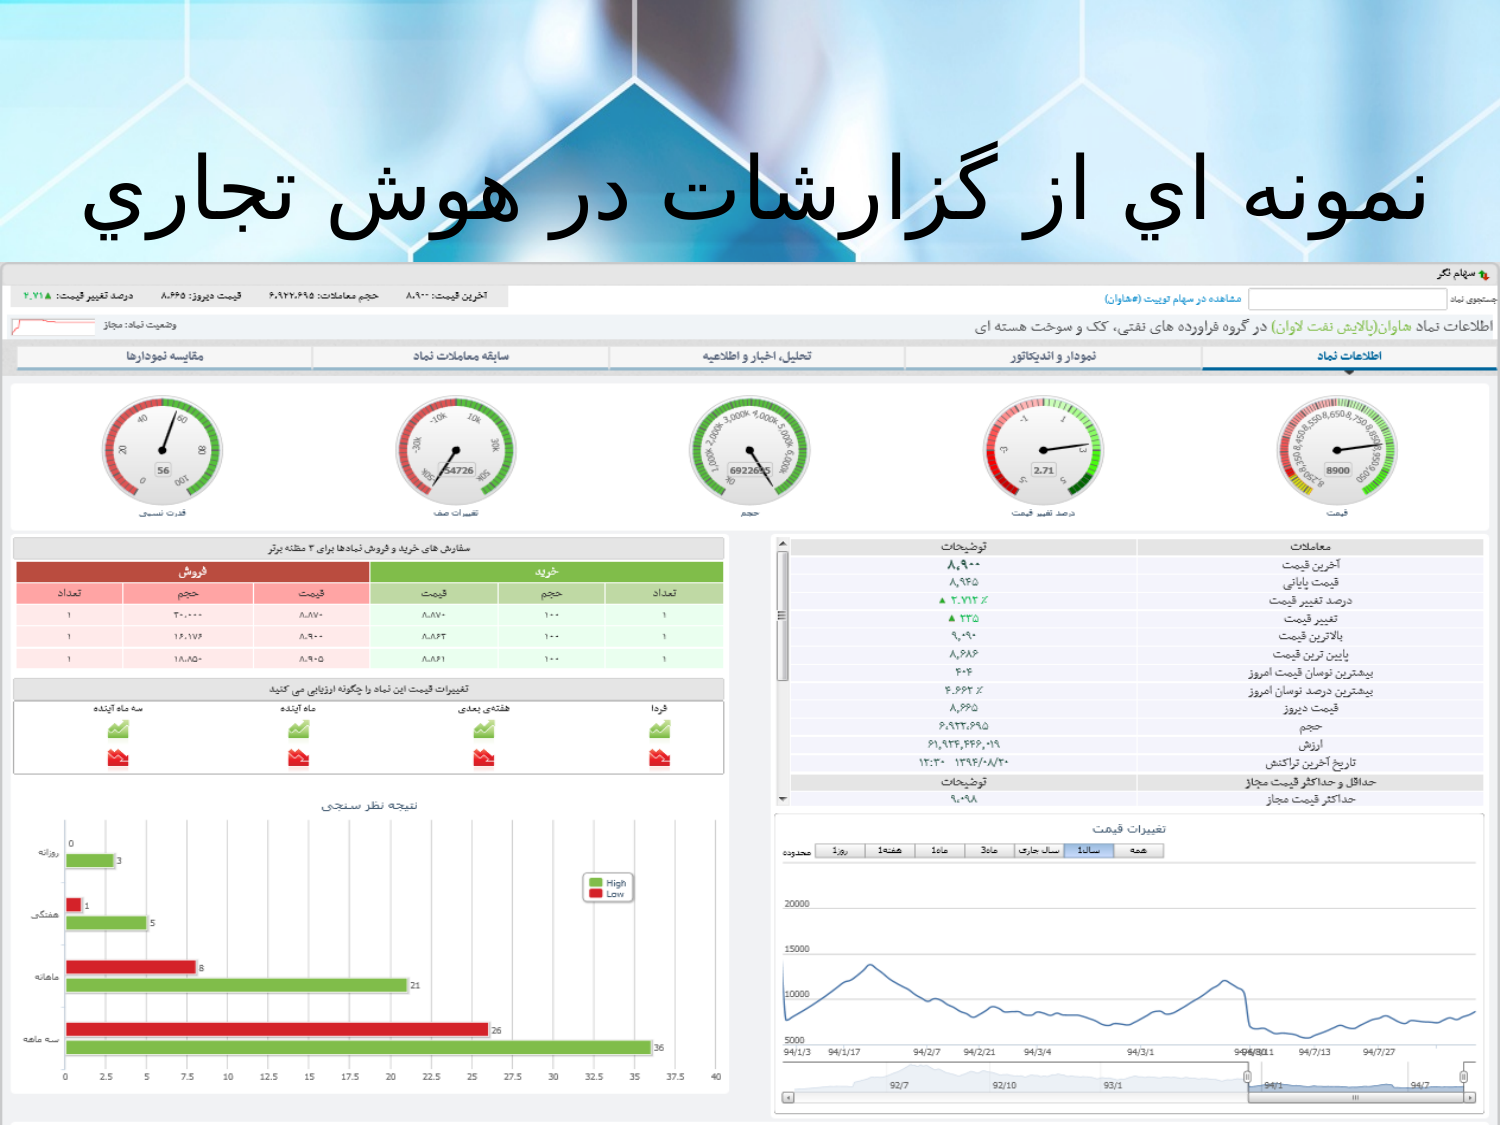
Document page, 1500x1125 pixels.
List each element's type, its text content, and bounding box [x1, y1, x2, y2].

title نمونه اي از گزارشات در هوش تجاري [75, 115, 1438, 238]
picture [0, 262, 1500, 1125]
